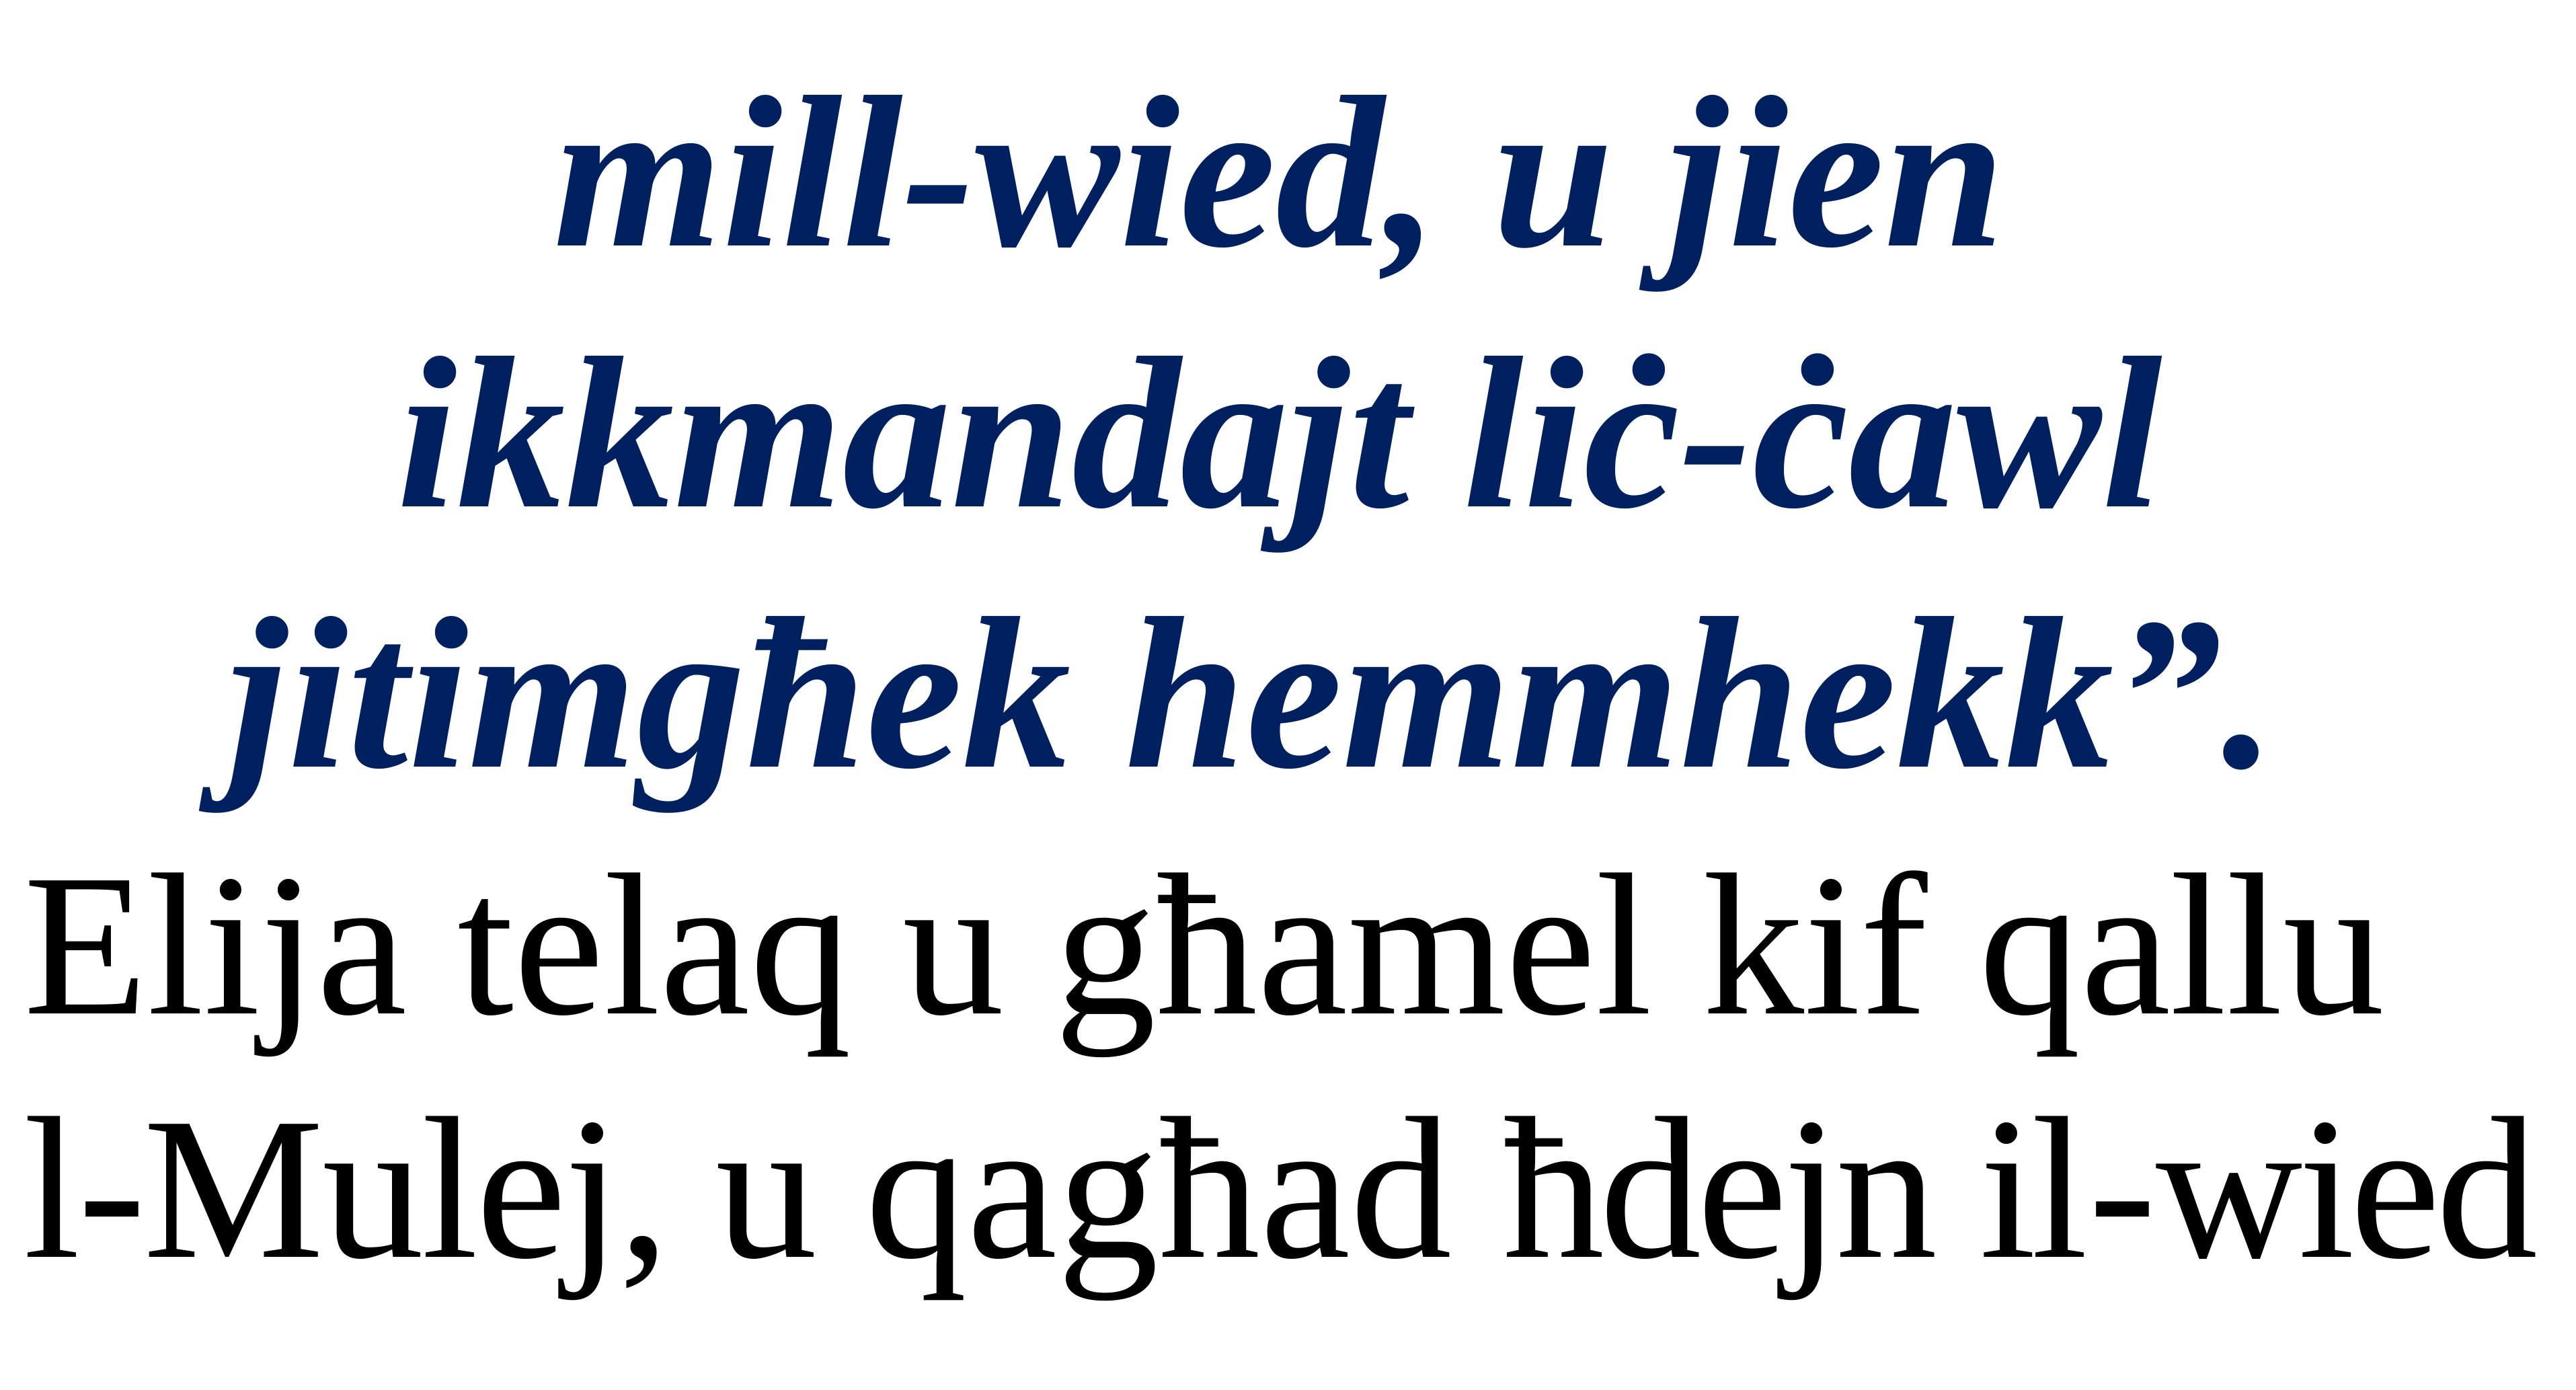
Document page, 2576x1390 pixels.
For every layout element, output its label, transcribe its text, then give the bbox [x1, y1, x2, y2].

text_box mill-wied, u jien ikkmandajt liċ-ċawl jitimgħek hemmhekk”. Elija telaq u għamel kif qallu l-Mulej, u qagħad ħdejn il-wied [1, 17, 2561, 1309]
